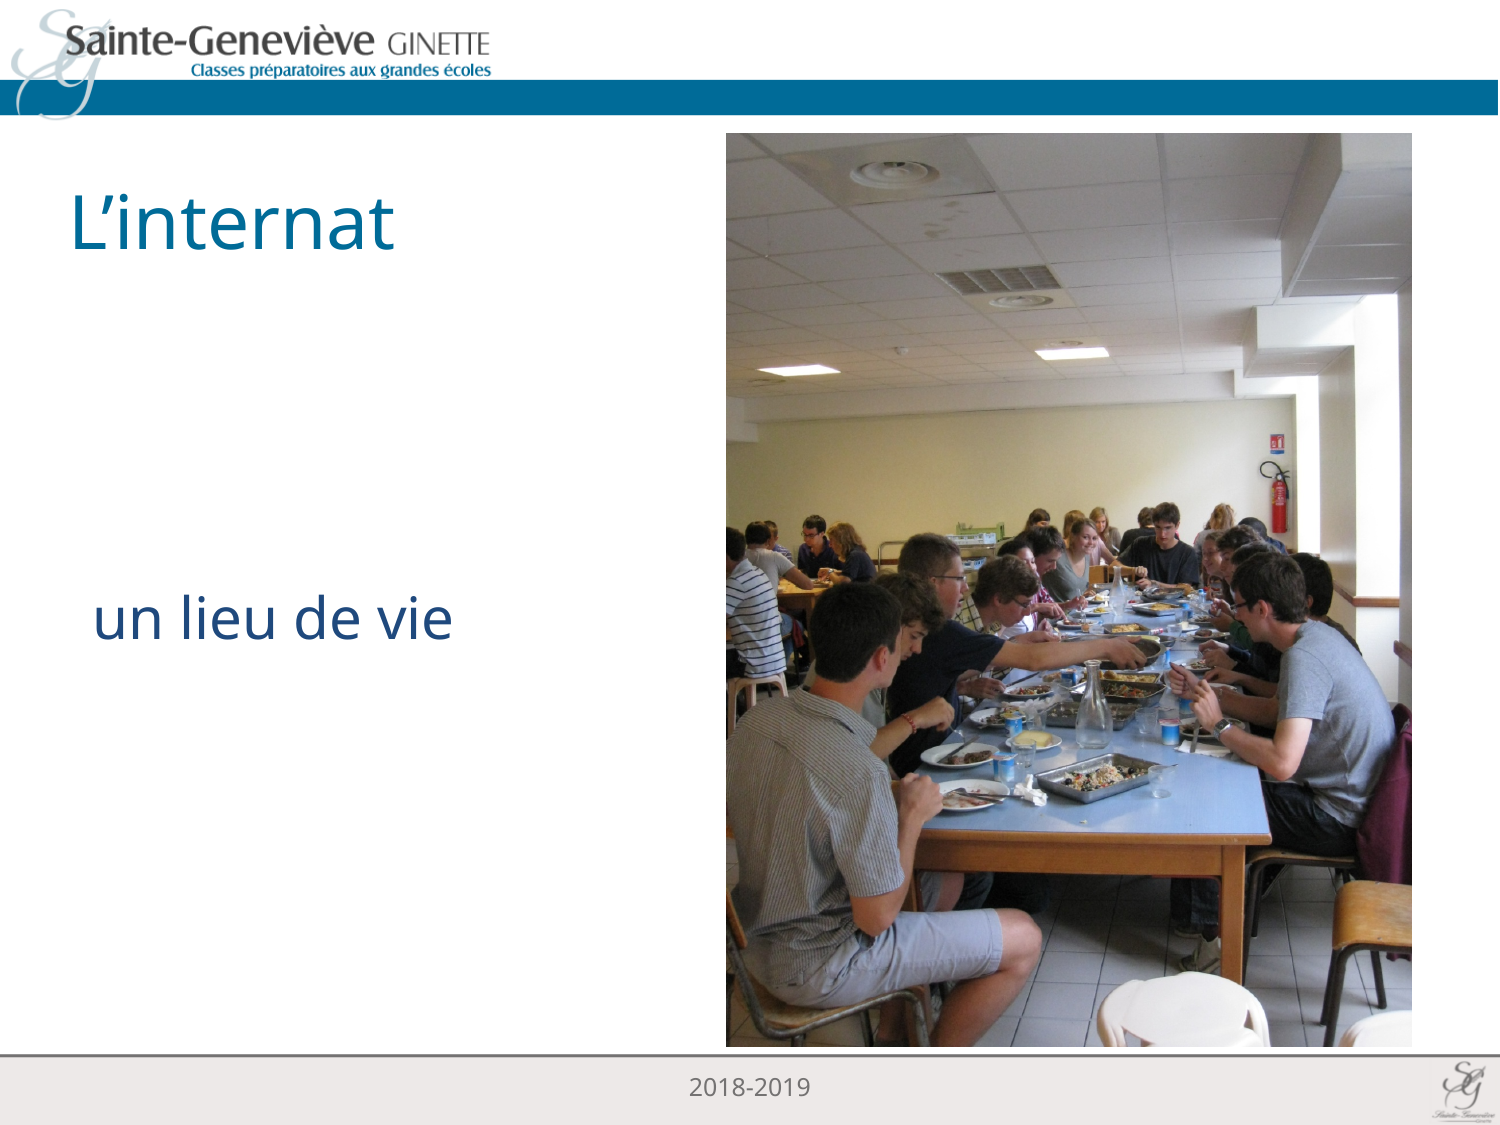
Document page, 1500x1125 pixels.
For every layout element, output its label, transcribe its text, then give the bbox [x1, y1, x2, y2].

text_box un lieu de vie [64, 574, 721, 659]
title L’internat [53, 125, 1329, 313]
footer 2018-2019 [512, 1070, 988, 1103]
picture [0, 0, 1500, 1125]
